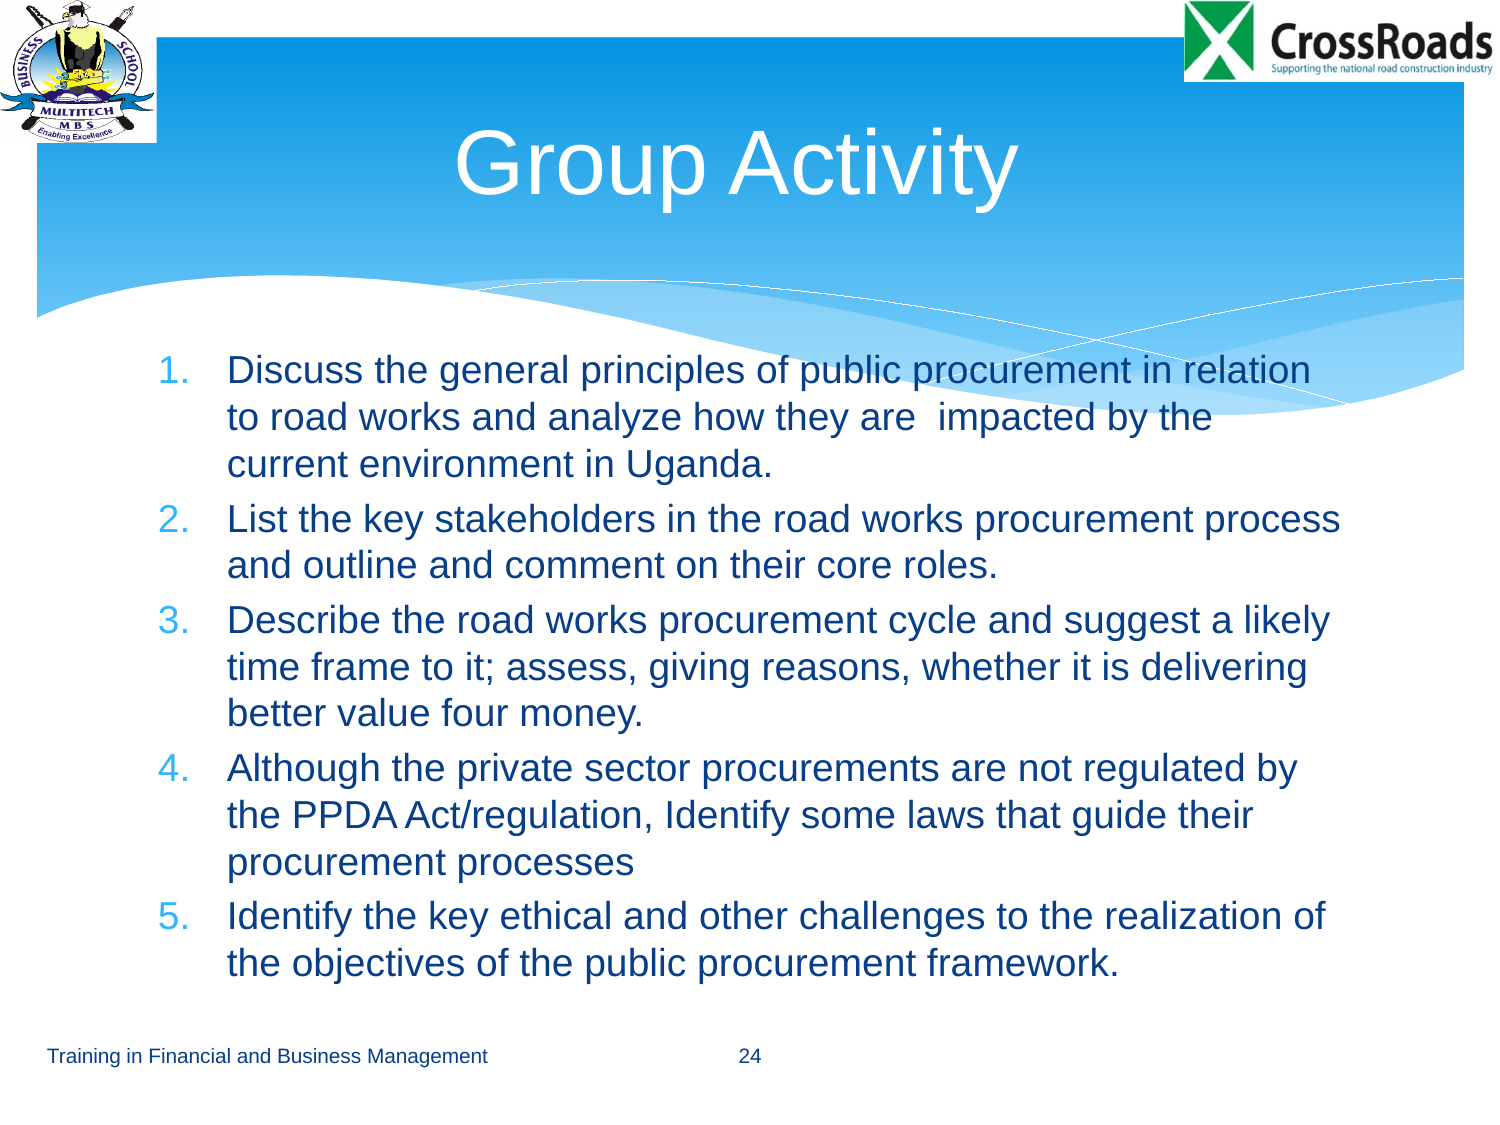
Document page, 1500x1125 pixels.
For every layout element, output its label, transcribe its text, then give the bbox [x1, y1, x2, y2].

picture [1184, 0, 1494, 82]
title Group Activity [75, 55, 1425, 261]
footer Training in Financial and Business Management [31, 1025, 653, 1086]
list Discuss the general principles of public procurement in relation to road works and analyze how they are impacted by the current environment in Uganda. List the key stakeholders in the road works procurement process and outline and comment on their core roles. Describe the road works procurement cycle and suggest a likely time frame to it; assess, giving reasons, whether it is delivering better value four money. Although the private sector procurements are not regulated by the PPDA Act/regulation, Identify some laws that guide their procurement processes Identify the key ethical and other challenges to the realization of the objectives of the public procurement framework. [142, 337, 1359, 1005]
slide_number 24 [654, 1025, 846, 1086]
